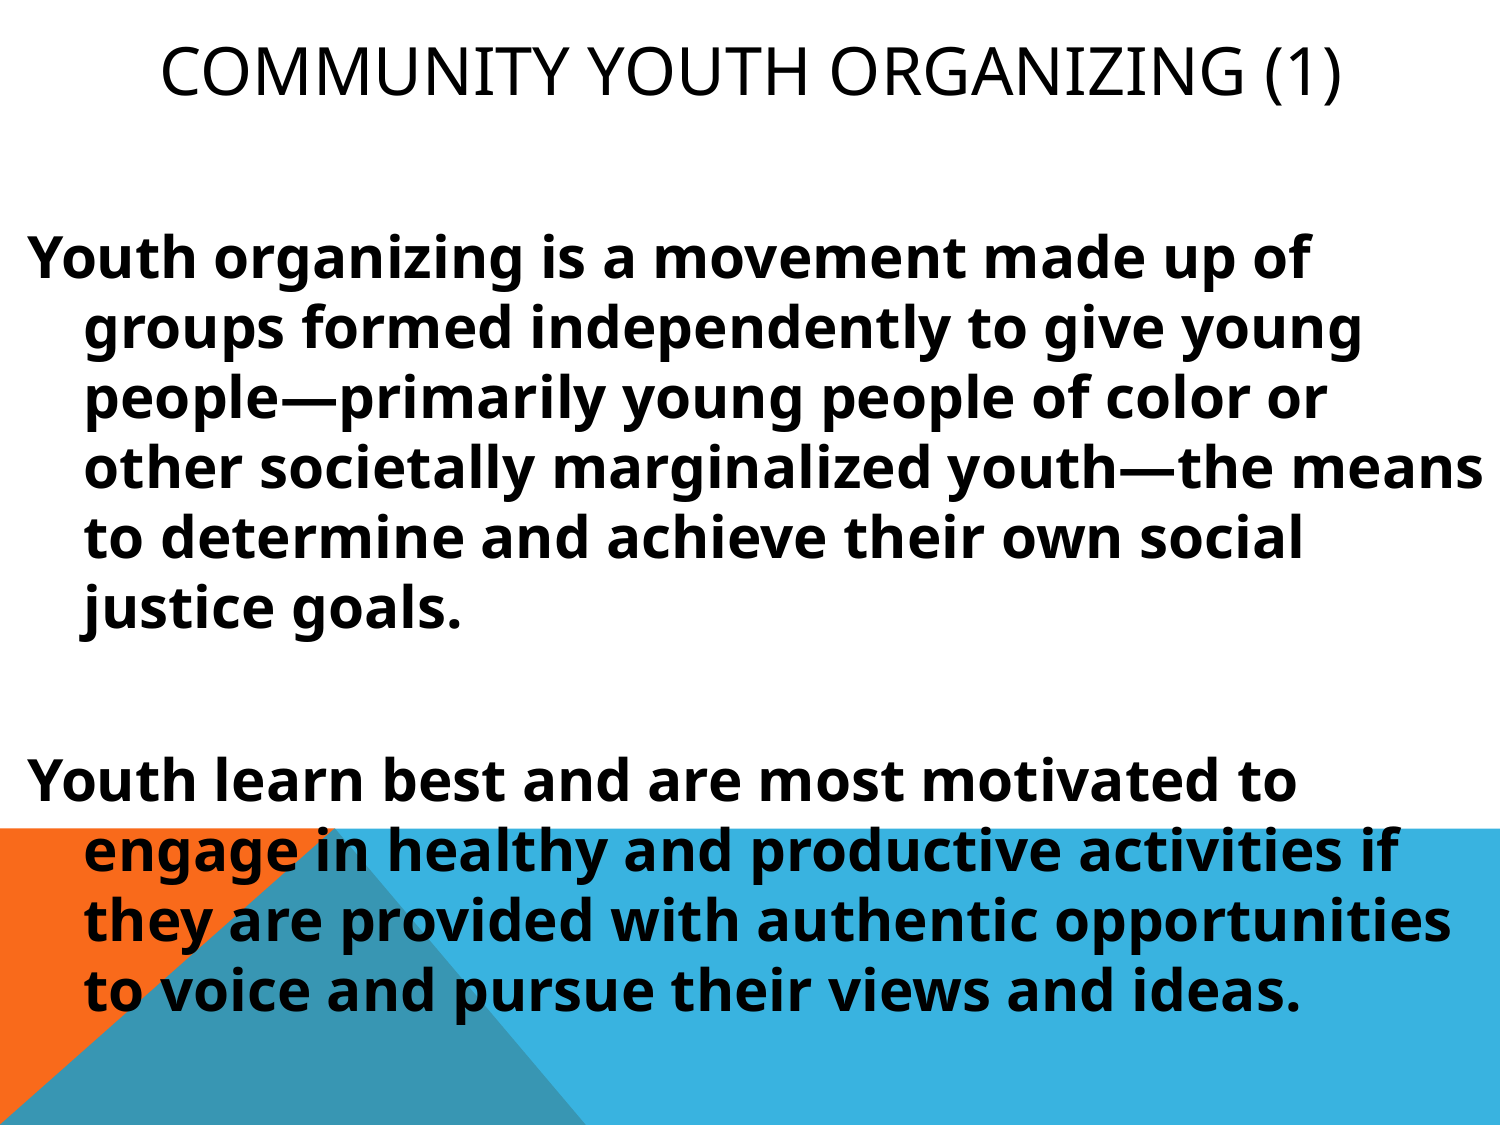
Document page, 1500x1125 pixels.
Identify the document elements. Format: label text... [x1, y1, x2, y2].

list Youth organizing is a movement made up of groups formed independently to give young people—primarily young people of color or other societally marginalized youth—the means to determine and achieve their own social justice goals. Youth learn best and are most motivated to engage in healthy and productive activities if they are provided with authentic opportunities to voice and pursue their views and ideas. [12, 212, 1500, 1050]
title Community Youth Organizing (1) [135, 24, 1369, 113]
